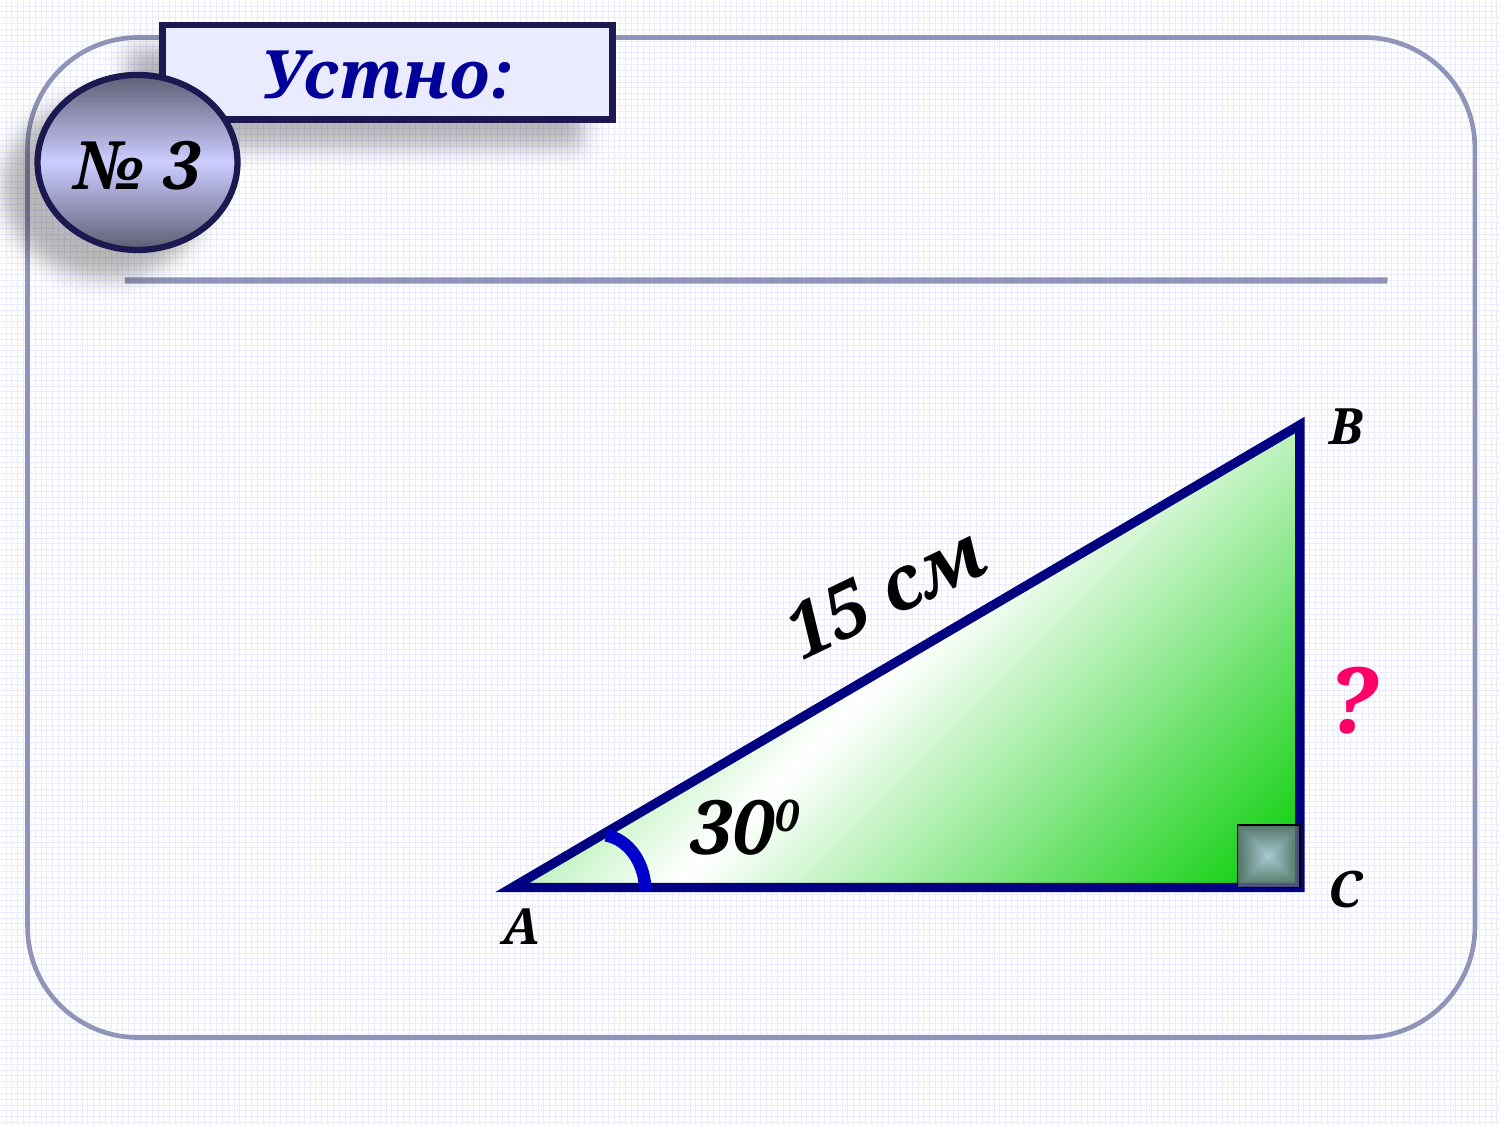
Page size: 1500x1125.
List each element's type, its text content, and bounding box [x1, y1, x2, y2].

text_box № 3 [37, 74, 238, 250]
text_box ? [1313, 634, 1392, 760]
text_box С [1313, 849, 1377, 925]
text_box 15 см [752, 489, 1015, 689]
text_box Устно: [162, 24, 613, 120]
text_box 300 [675, 772, 814, 877]
text_box А [487, 887, 556, 963]
text_box [596, 835, 646, 895]
text_box В [1314, 387, 1379, 463]
text_box [513, 424, 1300, 888]
text_box [1237, 824, 1300, 888]
